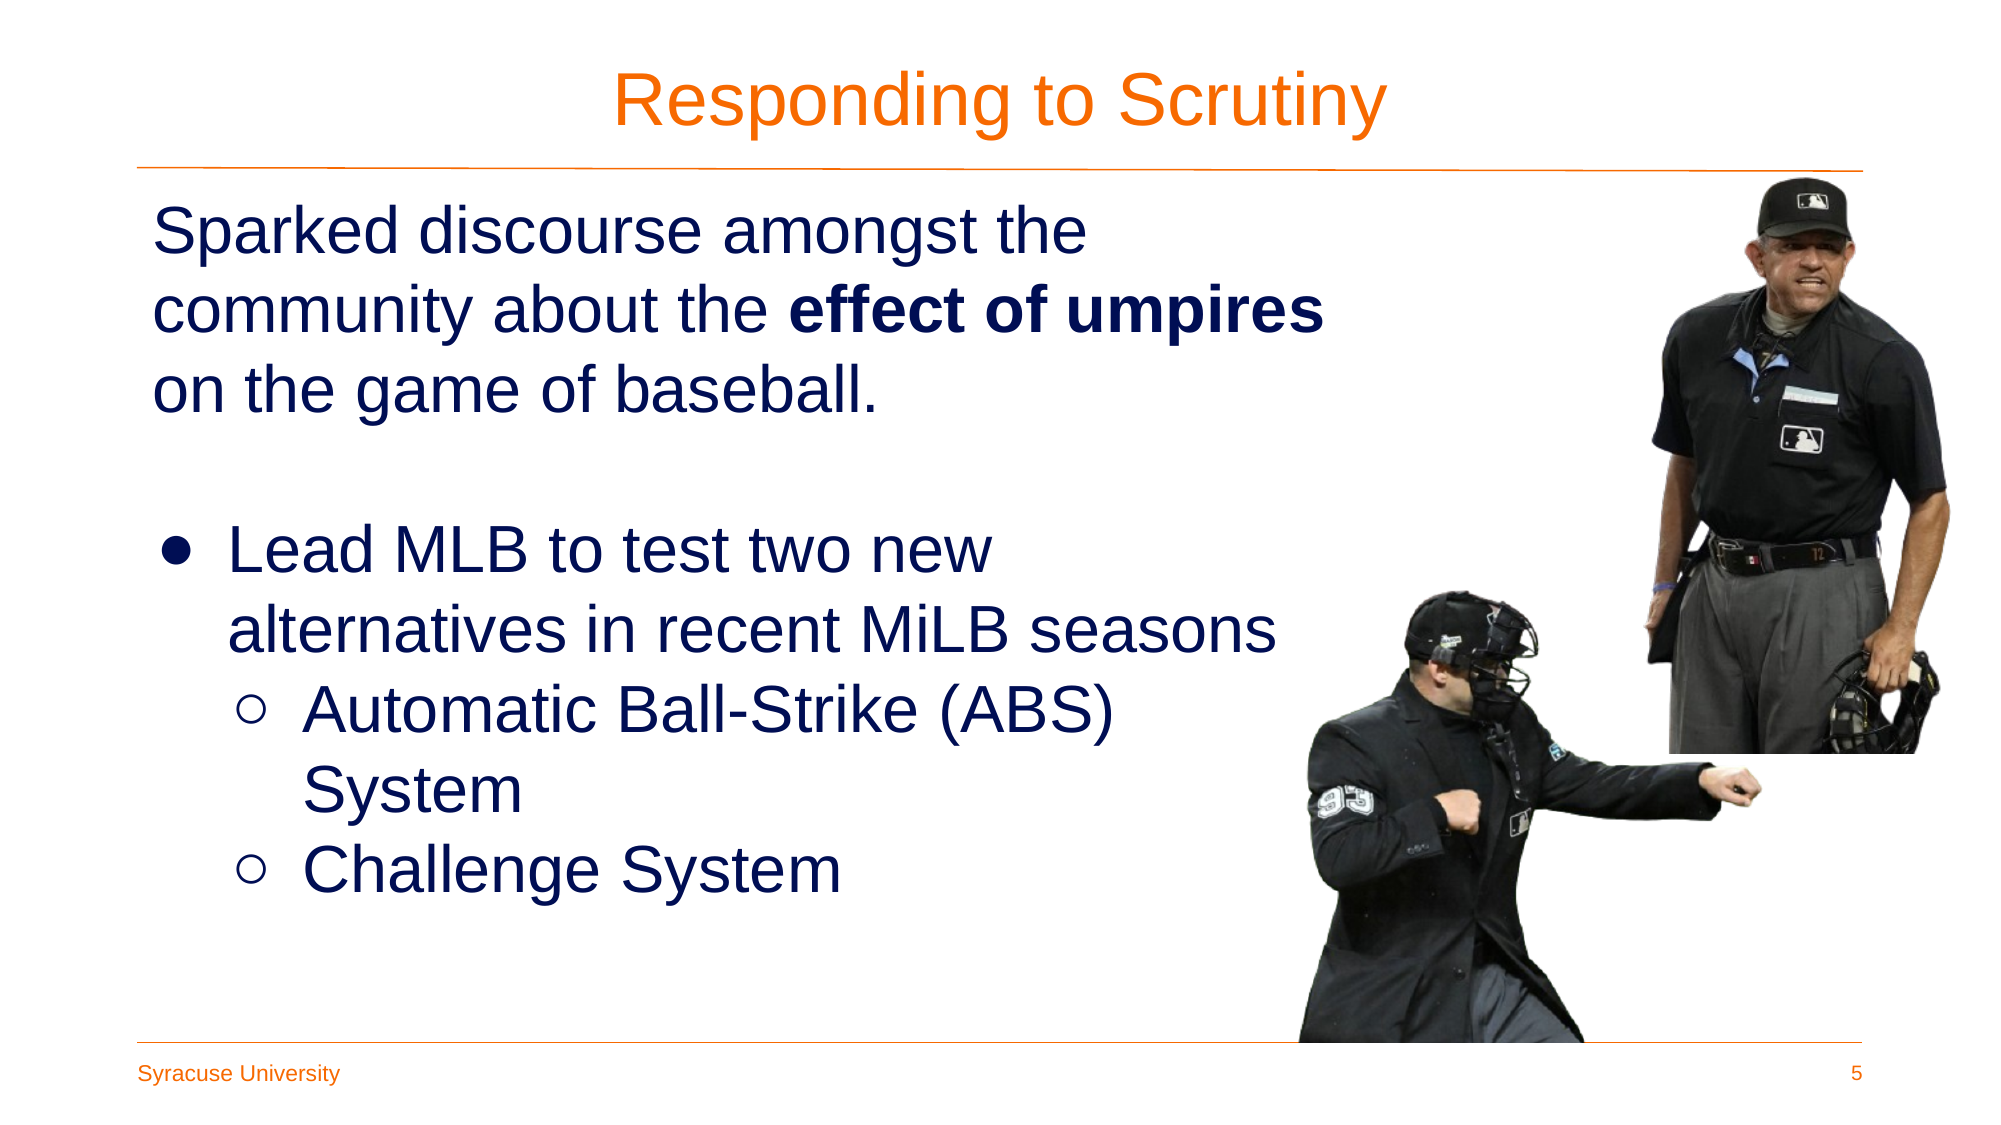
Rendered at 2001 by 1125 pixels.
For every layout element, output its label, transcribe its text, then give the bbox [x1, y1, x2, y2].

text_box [136, 167, 1864, 172]
title Responding to Scrutiny [138, 47, 1863, 156]
picture [1143, 171, 2000, 1044]
text_box Sparked discourse amongst the community about the effect of umpires on the game of baseball. Lead MLB to test two new alternatives in recent MiLB seasons Automatic Ball-Strike (ABS) System Challenge System [137, 182, 1346, 974]
